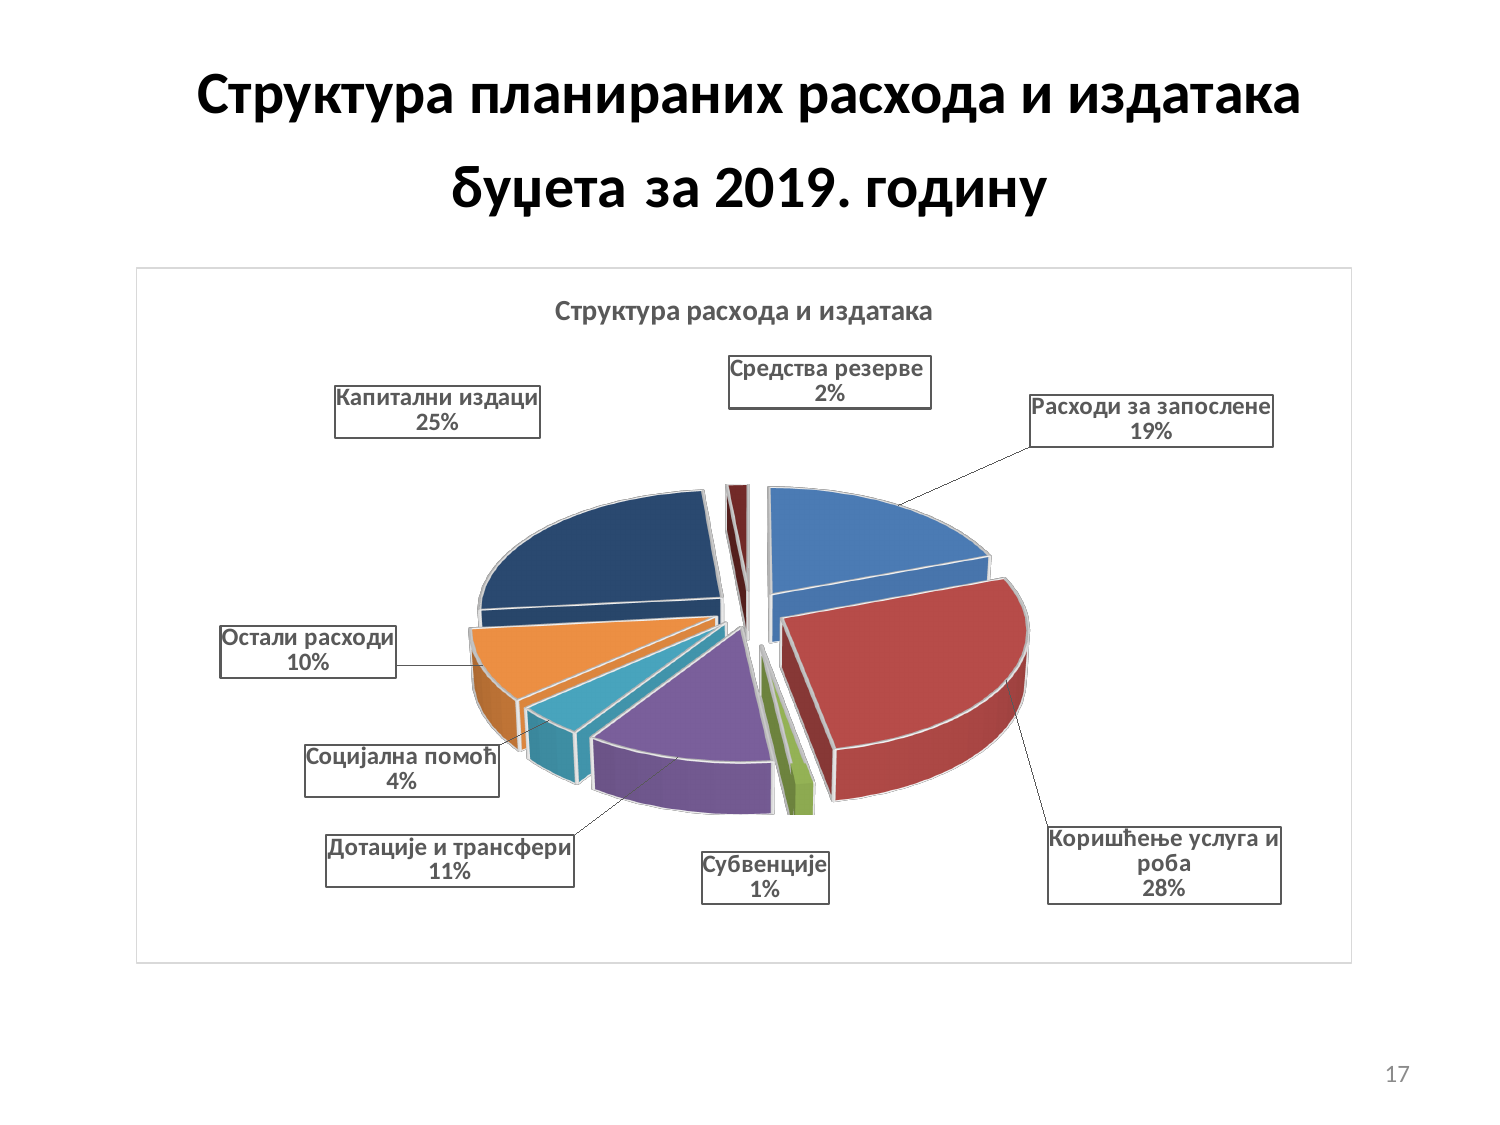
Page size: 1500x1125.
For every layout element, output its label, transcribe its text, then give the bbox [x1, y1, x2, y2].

chart [135, 266, 1353, 965]
title Структура планираних расхода и издатака буџета за 2019. годину [75, 45, 1425, 233]
slide_number 17 [1074, 1042, 1425, 1103]
